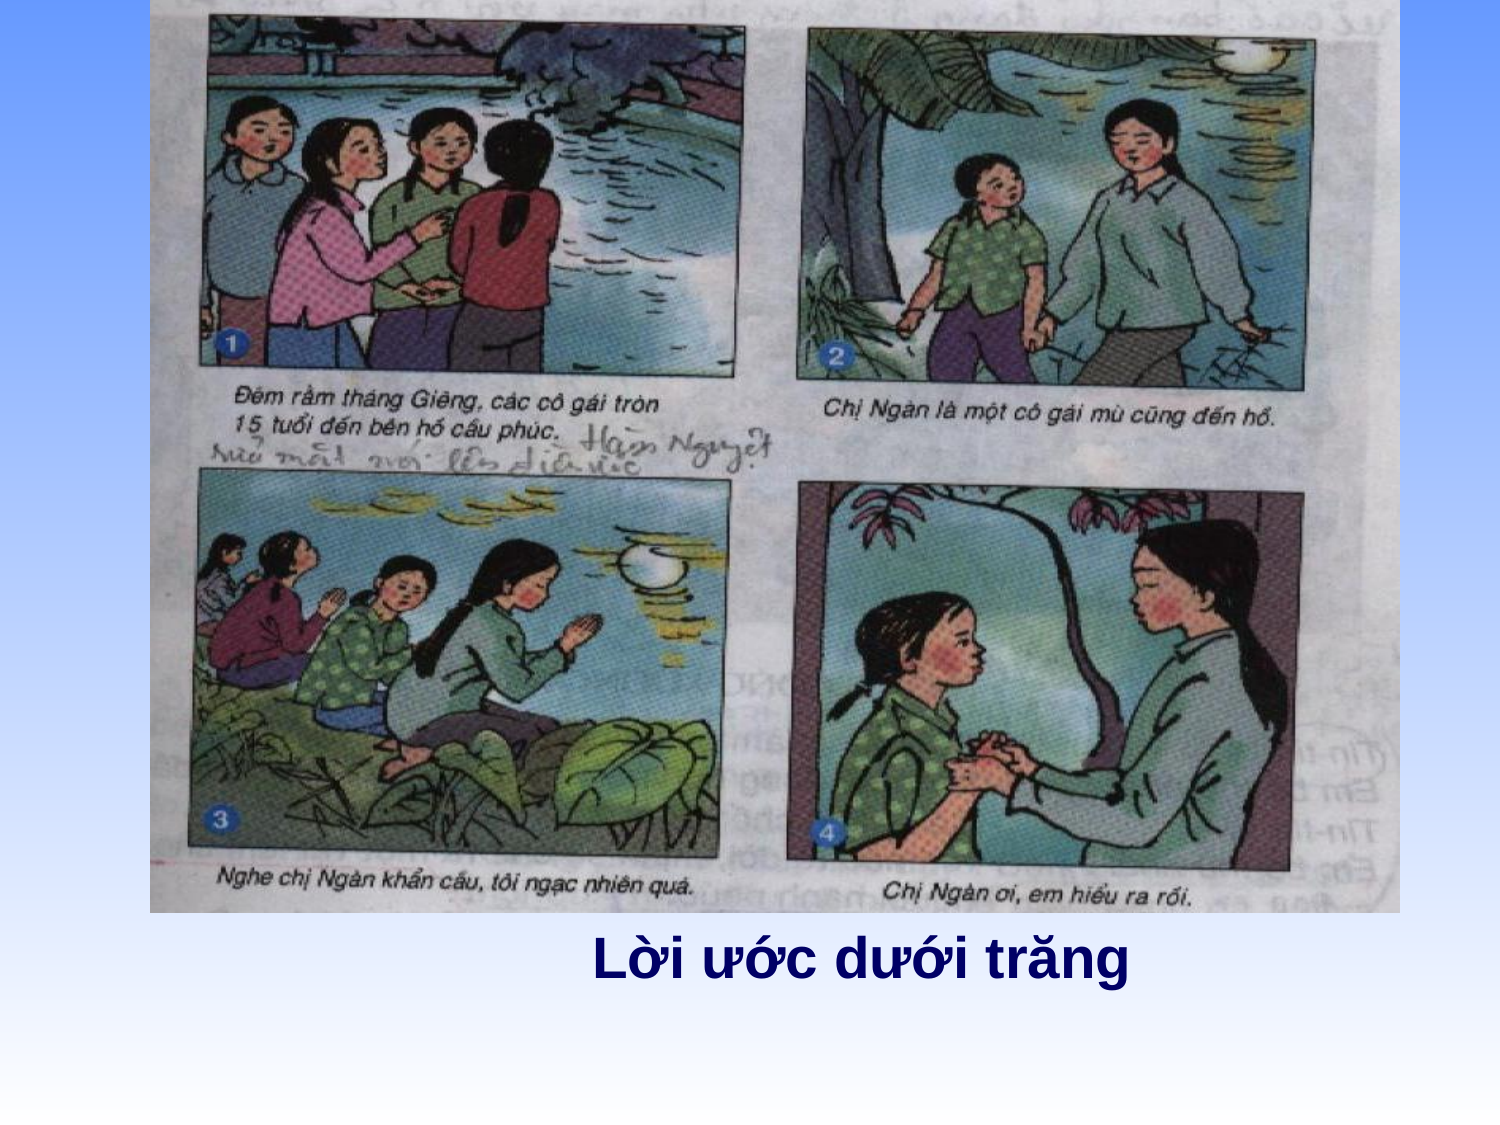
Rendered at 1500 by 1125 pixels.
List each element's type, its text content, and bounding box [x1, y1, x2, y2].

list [149, 0, 1401, 913]
text_box Lời ước dưới trăng [577, 922, 1148, 998]
